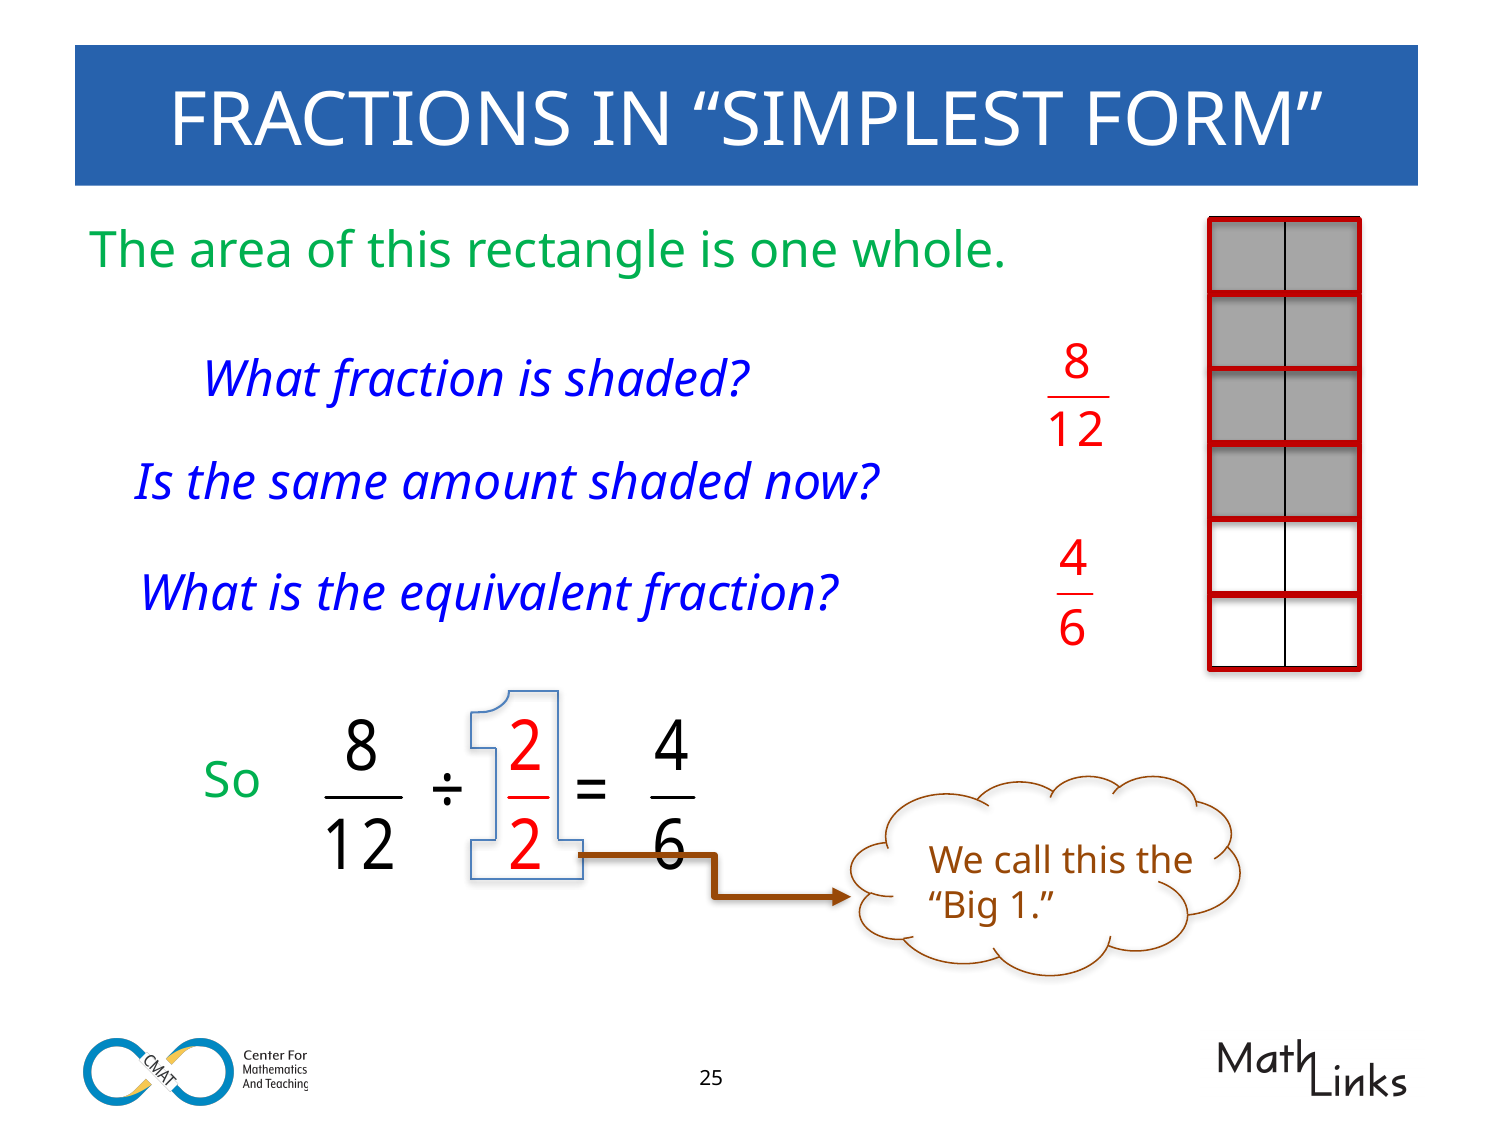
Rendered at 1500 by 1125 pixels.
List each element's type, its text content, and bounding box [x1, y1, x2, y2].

text_box [854, 775, 1241, 977]
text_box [120, 219, 1360, 670]
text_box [188, 690, 705, 886]
title FRACTIONS IN “SIMPLEST FORM” [75, 45, 1418, 186]
text_box The area of this rectangle is one whole. [75, 210, 1124, 345]
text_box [577, 854, 852, 897]
text_box We call this the “Big 1.” [913, 829, 1219, 934]
picture [1200, 1030, 1425, 1106]
